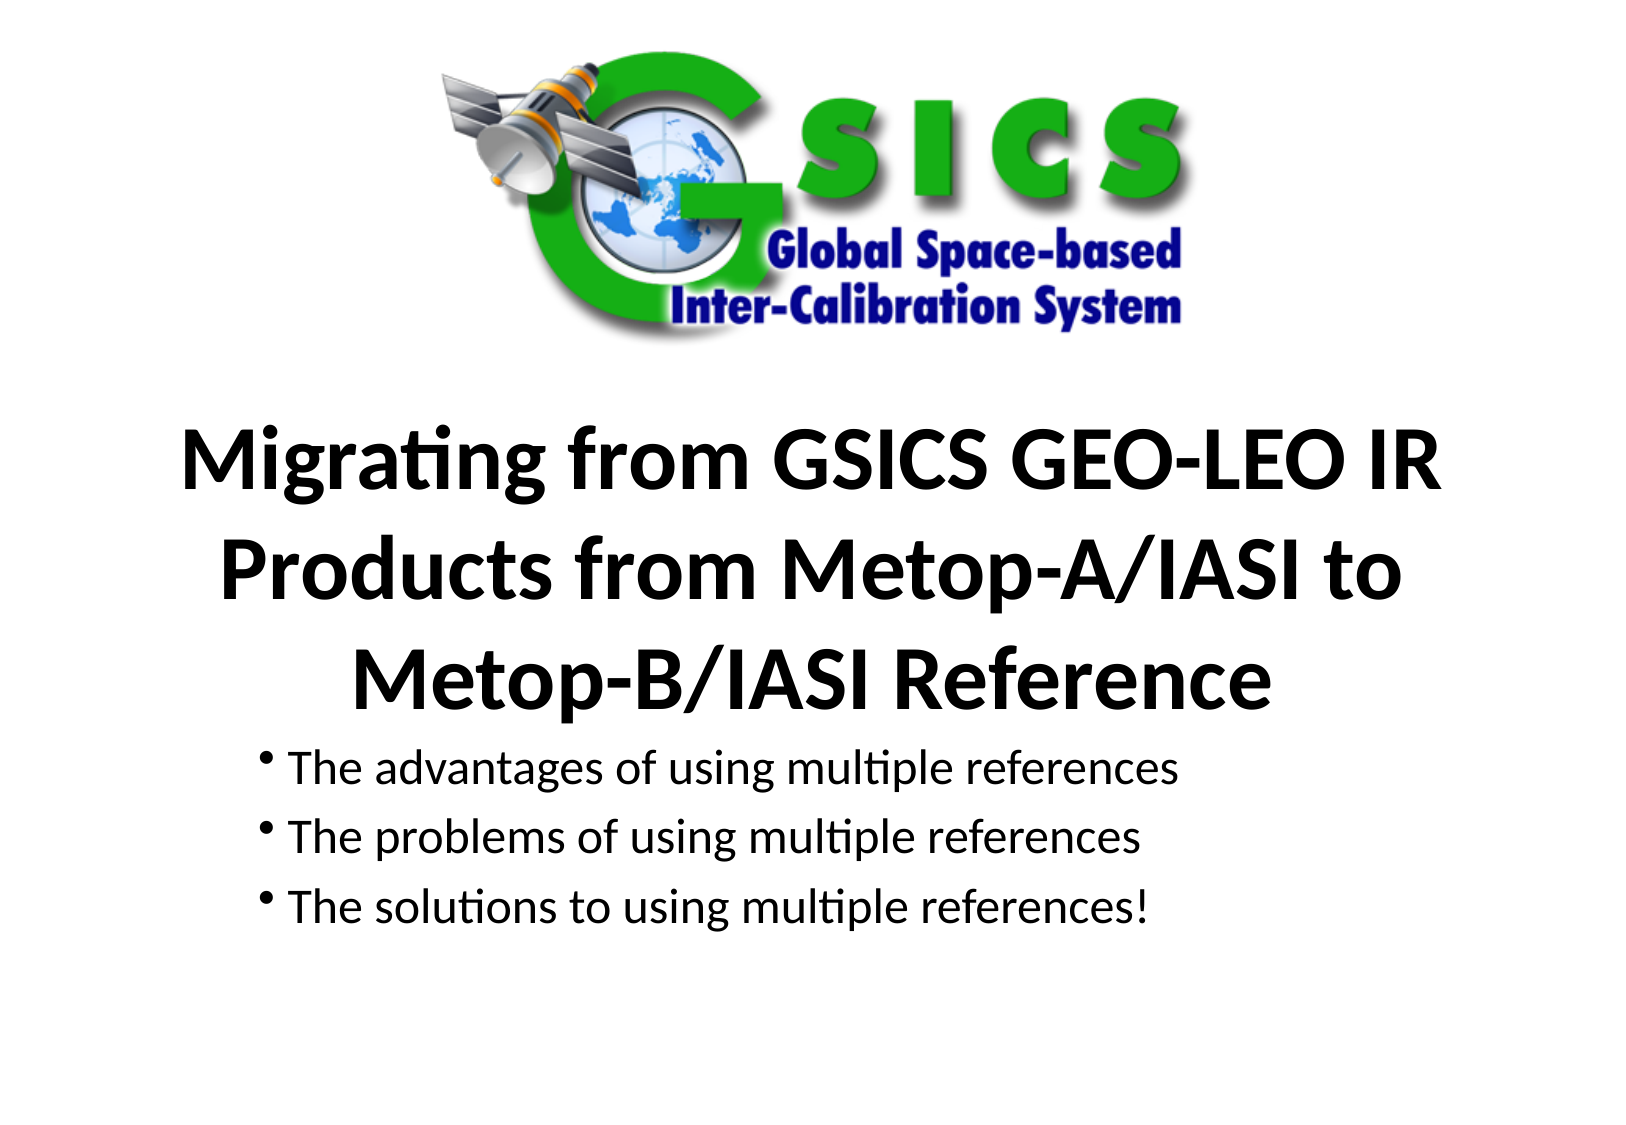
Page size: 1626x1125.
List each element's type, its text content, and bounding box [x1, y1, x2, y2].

subtitle The advantages of using multiple references The problems of using multiple references The solutions to using multiple references! [243, 726, 1382, 1015]
picture [421, 30, 1204, 348]
title Migrating from GSICS GEO-LEO IR Products from Metop-A/IASI to Metop-B/IASI Reference [121, 441, 1504, 684]
